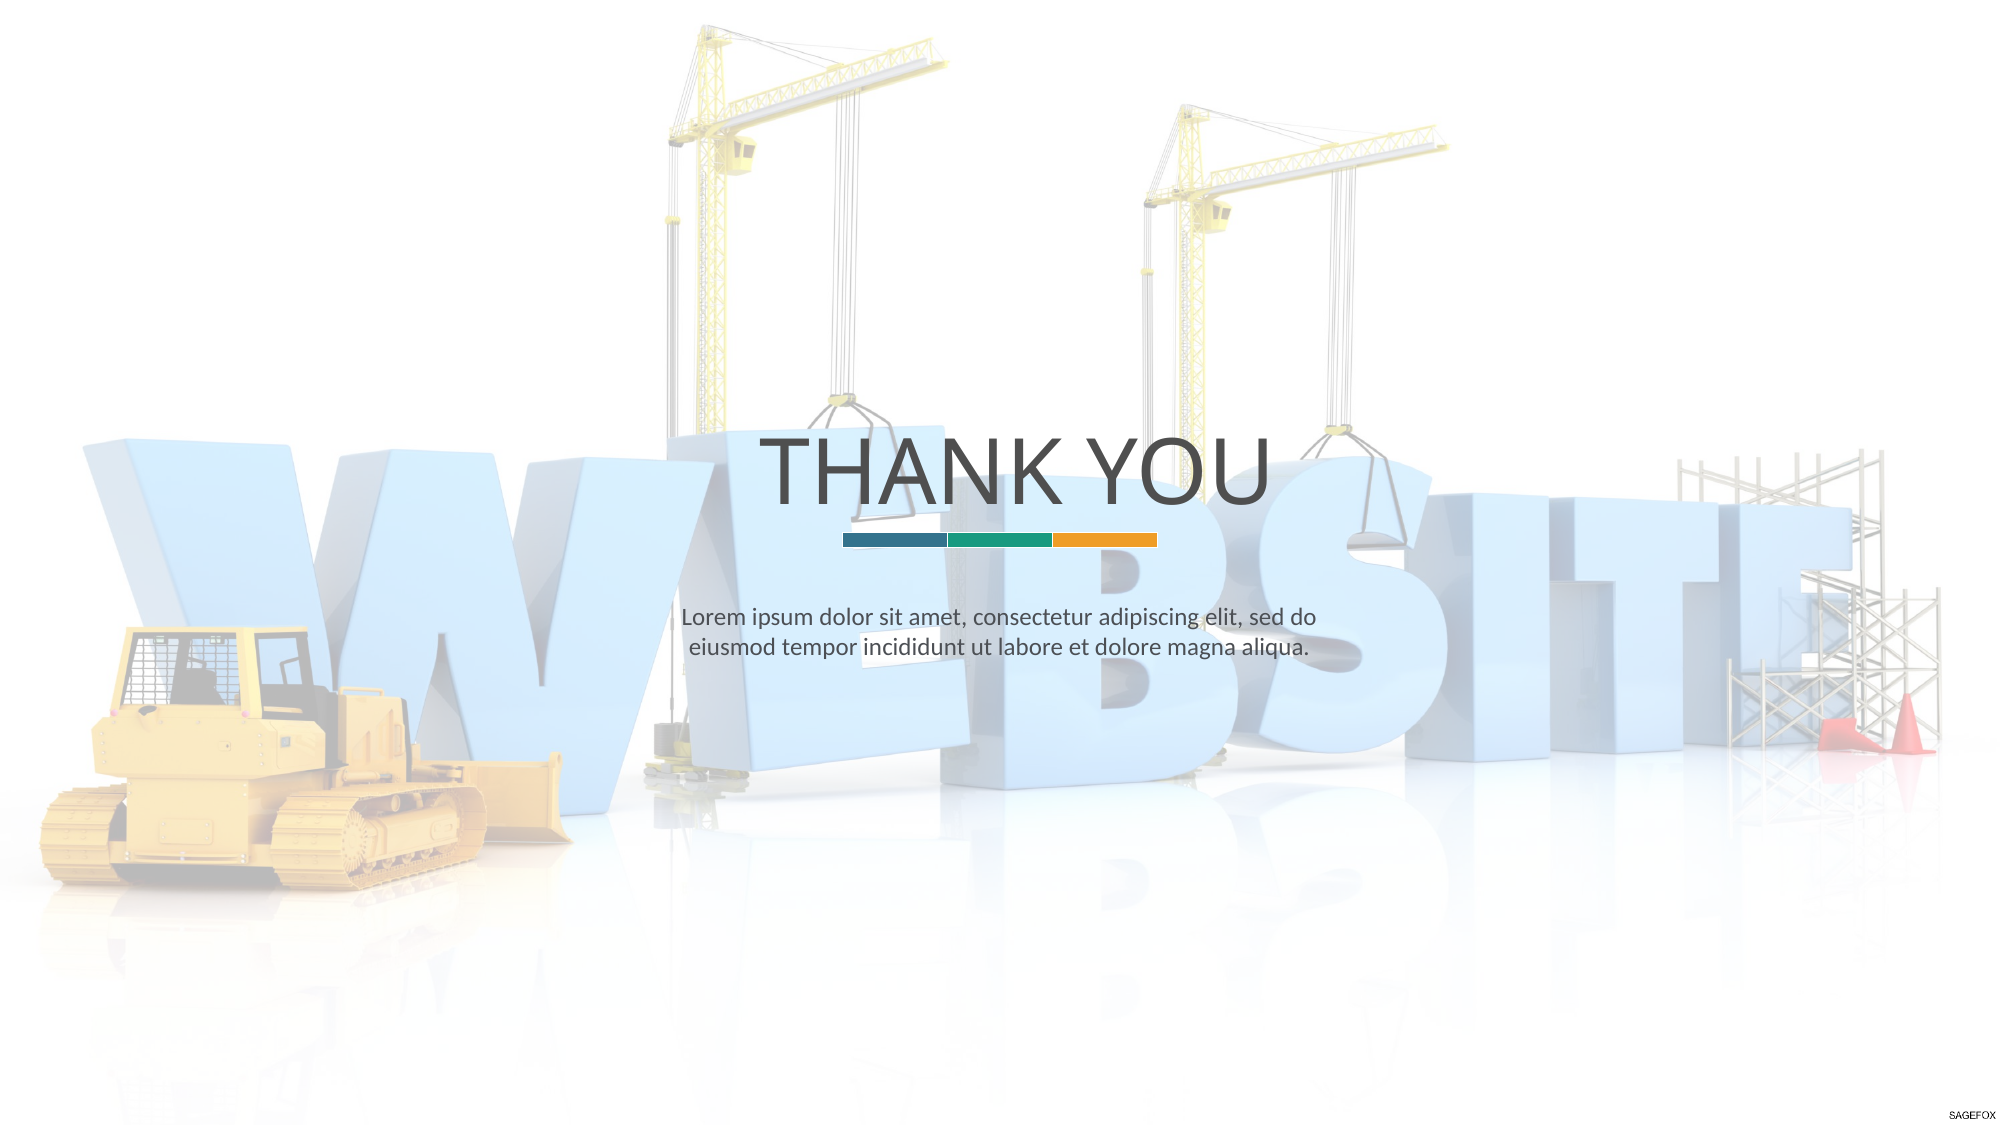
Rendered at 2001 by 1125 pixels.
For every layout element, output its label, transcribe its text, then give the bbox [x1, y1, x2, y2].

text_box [842, 532, 1158, 548]
text_box Lorem ipsum dolor sit amet, consectetur adipiscing elit, sed do eiusmod tempor incididunt ut labore et dolore magna aliqua. [660, 593, 1340, 668]
text_box THANK YOU [565, 405, 1470, 531]
picture [1925, 0, 2001, 1125]
